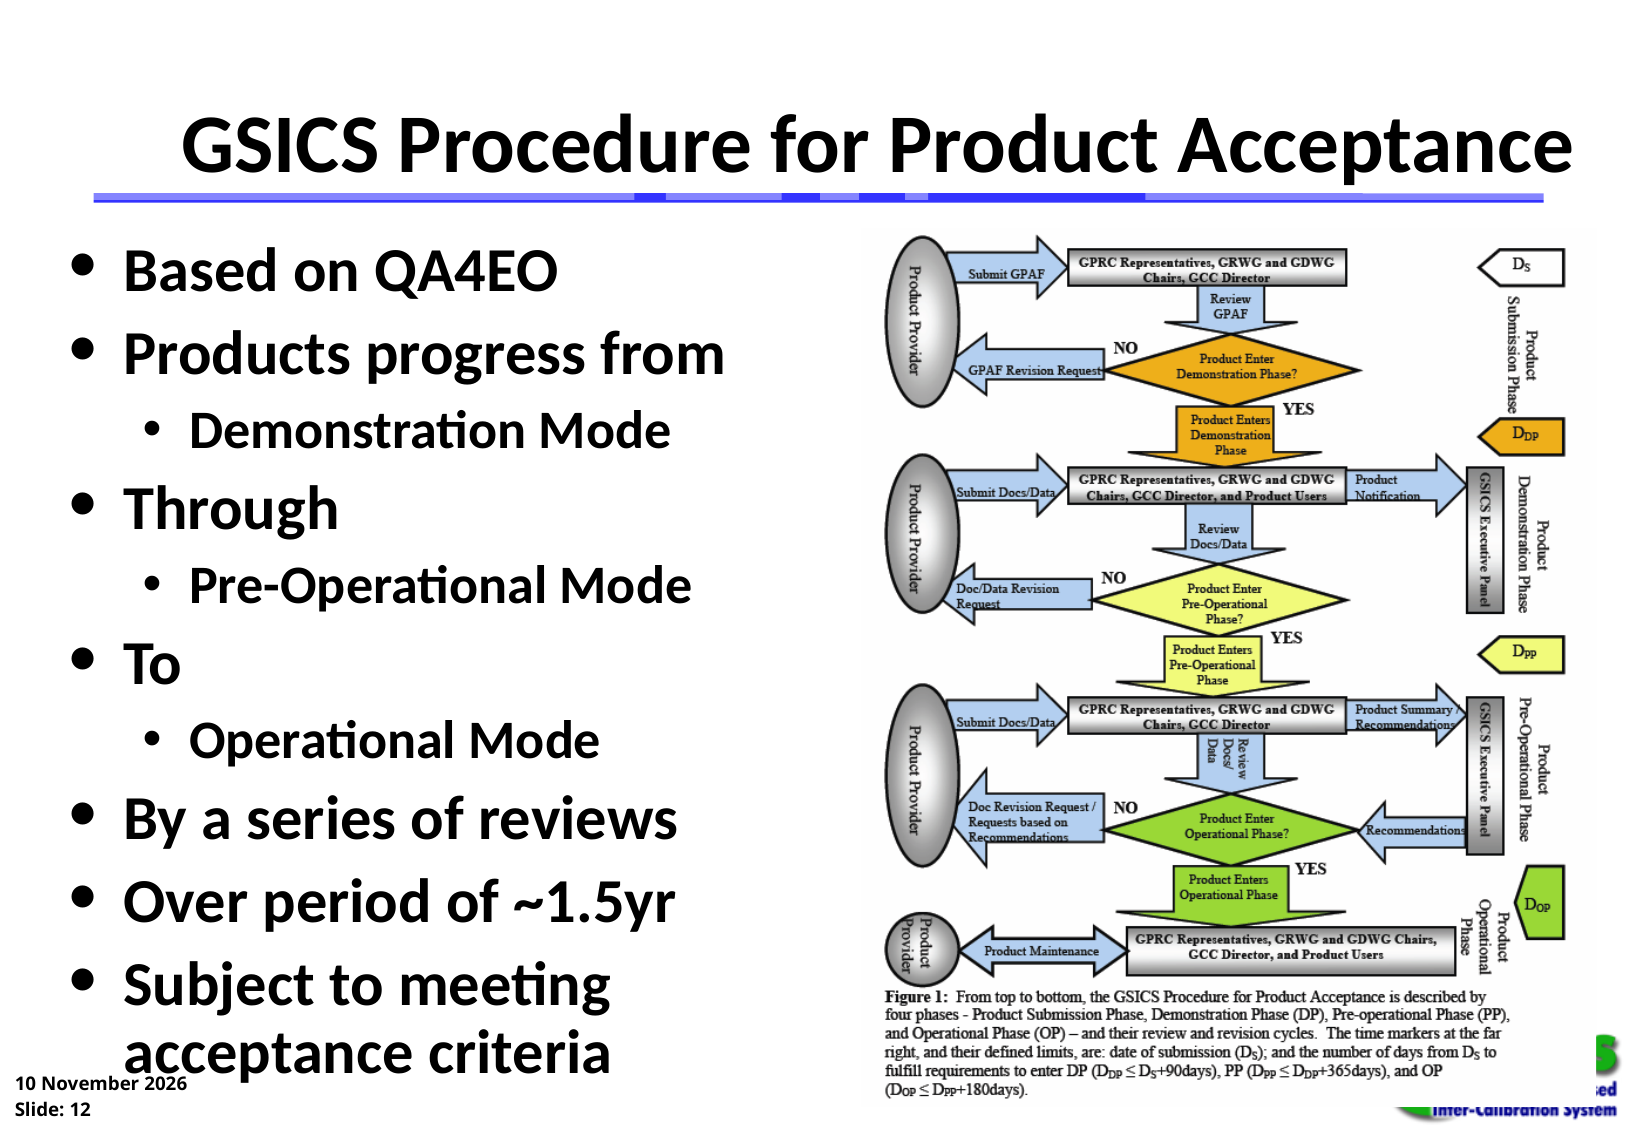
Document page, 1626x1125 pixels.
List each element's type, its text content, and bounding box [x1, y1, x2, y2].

text_box GSICS Procedure for Product Acceptance [147, 45, 1610, 233]
picture [861, 227, 1625, 1125]
text_box Based on QA4EO Products progress from Demonstration Mode Through Pre-Operational Mode To Operational Mode By a series of reviews Over period of ~1.5yr Subject to meeting acceptance criteria [52, 229, 858, 1015]
